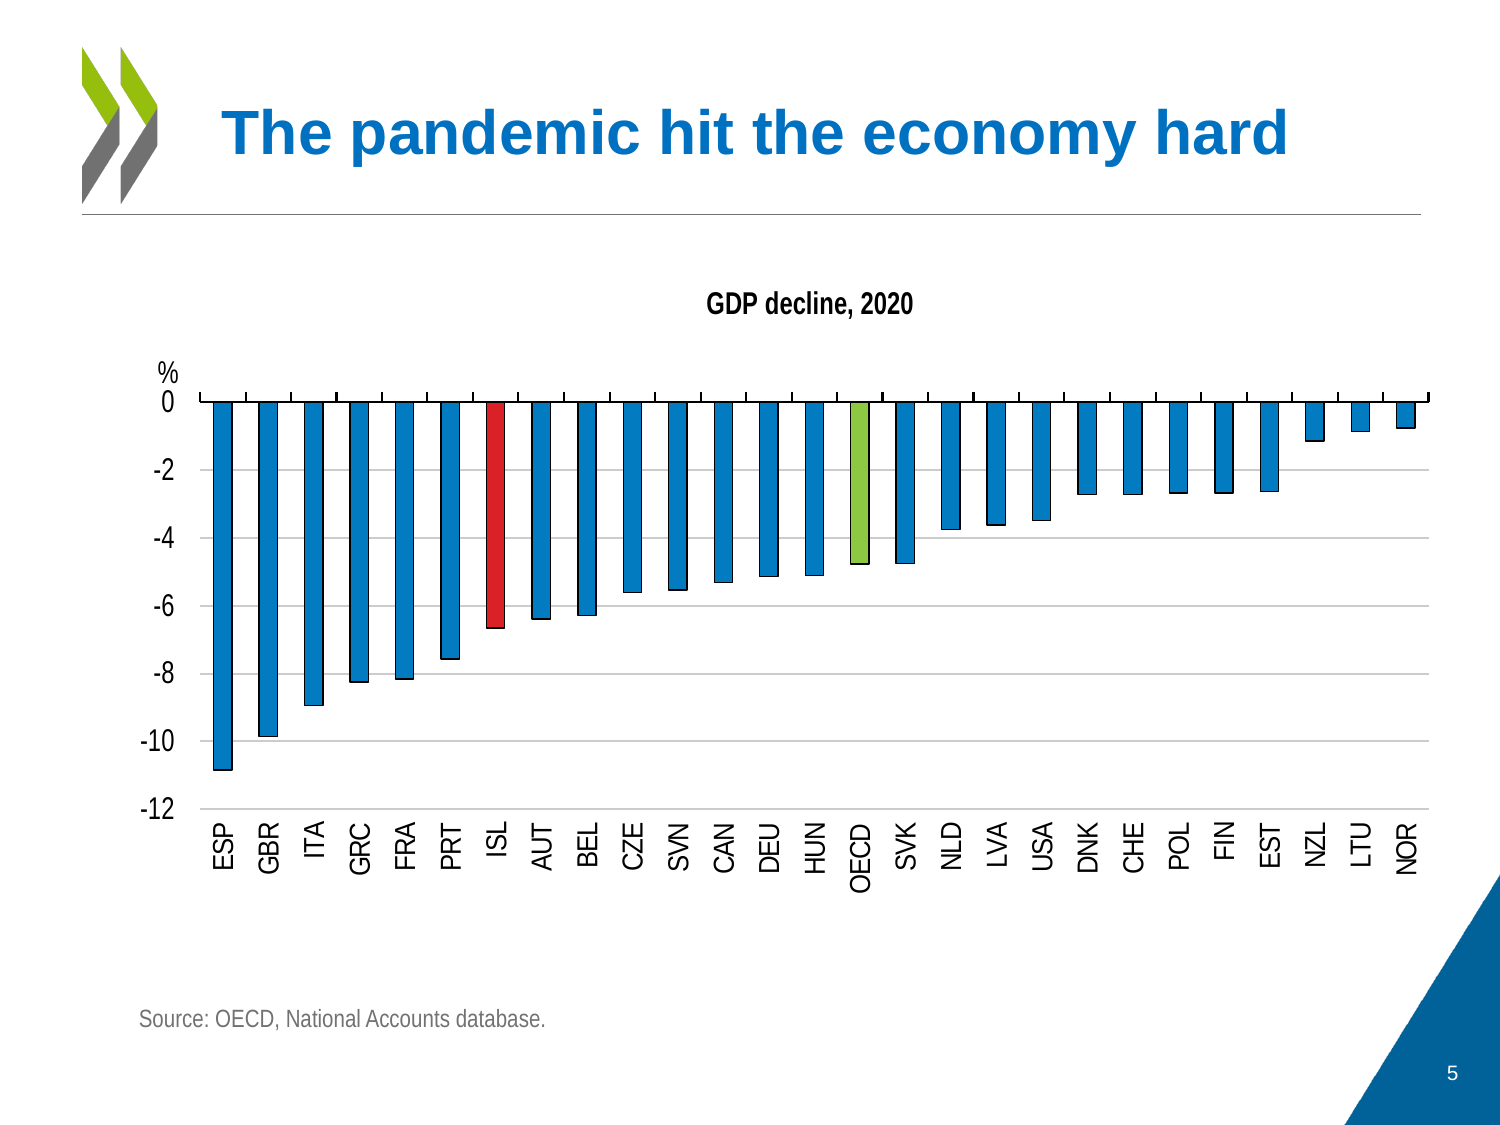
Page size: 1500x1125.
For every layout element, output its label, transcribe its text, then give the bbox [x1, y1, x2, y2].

list Source: OECD, National Accounts database. [123, 994, 1394, 1109]
slide_number 5 [1417, 1051, 1474, 1092]
picture [123, 266, 1500, 1125]
title The pandemic hit the economy hard [206, 38, 1447, 220]
